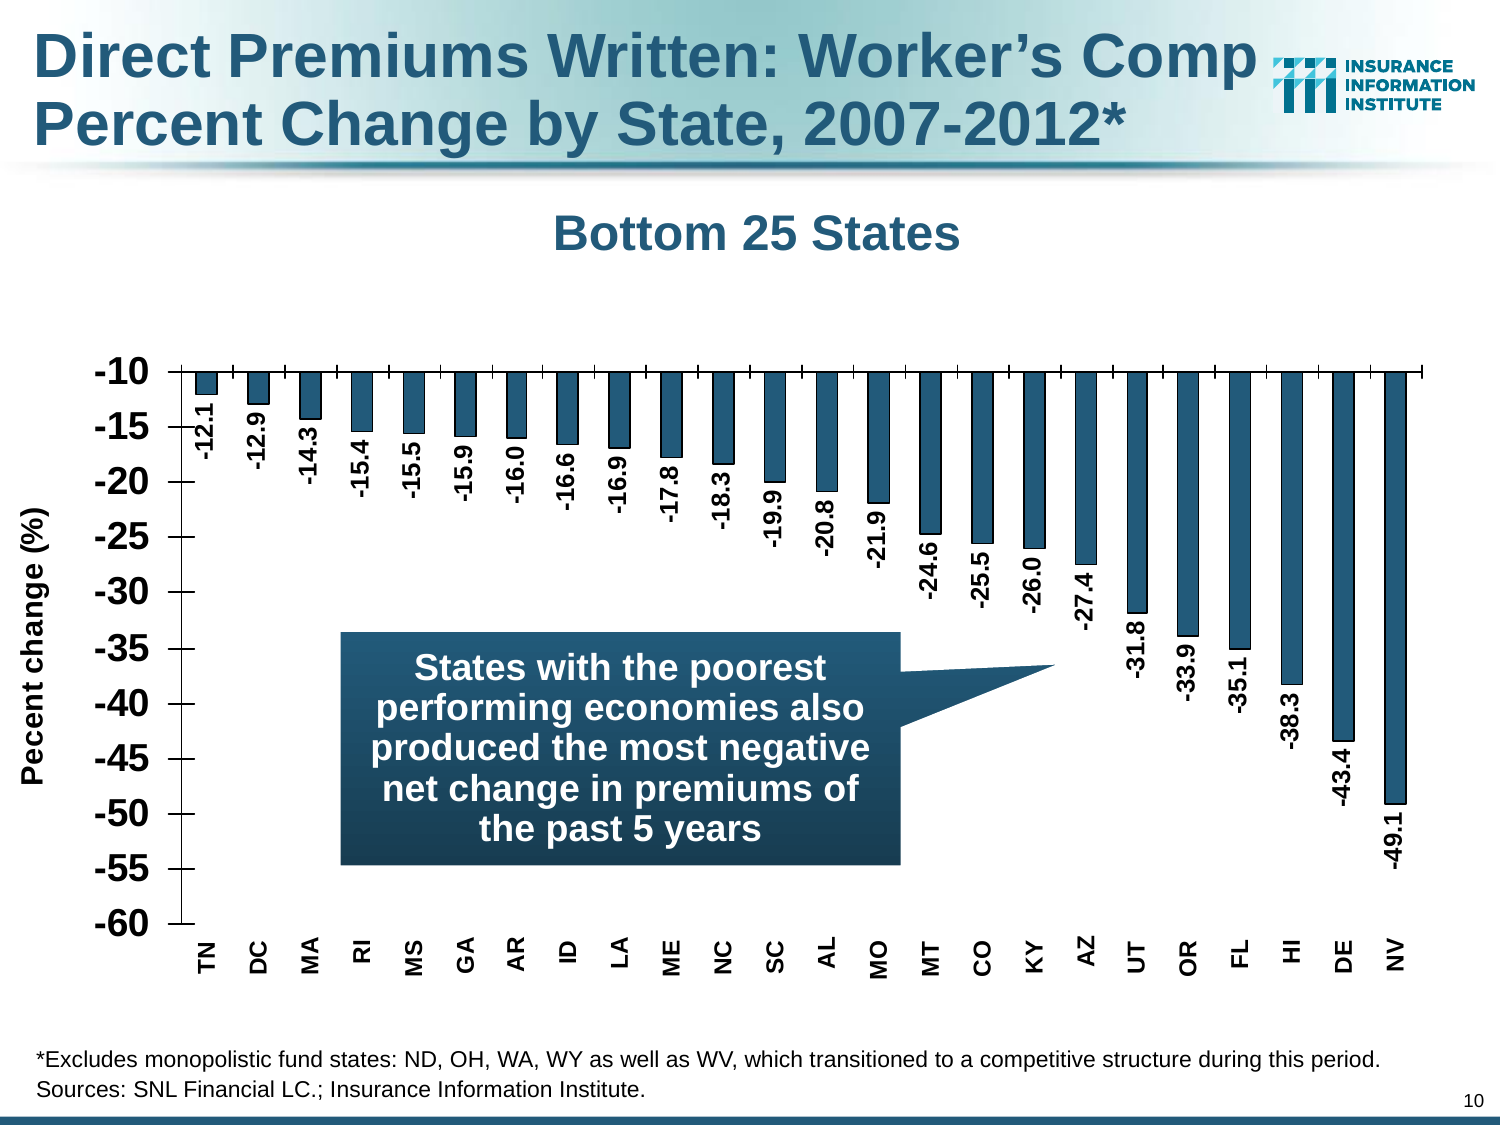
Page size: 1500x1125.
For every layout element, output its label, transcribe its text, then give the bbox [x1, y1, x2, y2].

title Direct Premiums Written: Worker’s Comp Percent Change by State, 2007-2012* [18, 0, 1282, 167]
picture [0, 0, 1500, 189]
text_box Bottom 25 States [57, 207, 1458, 262]
text_box *Excludes monopolistic fund states: ND, OH, WA, WY as well as WV, which transitioned to a competitive structure during this period. Sources: SNL Financial LC.; Insurance Information Institute. [20, 1075, 1500, 1110]
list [0, 293, 1500, 1069]
